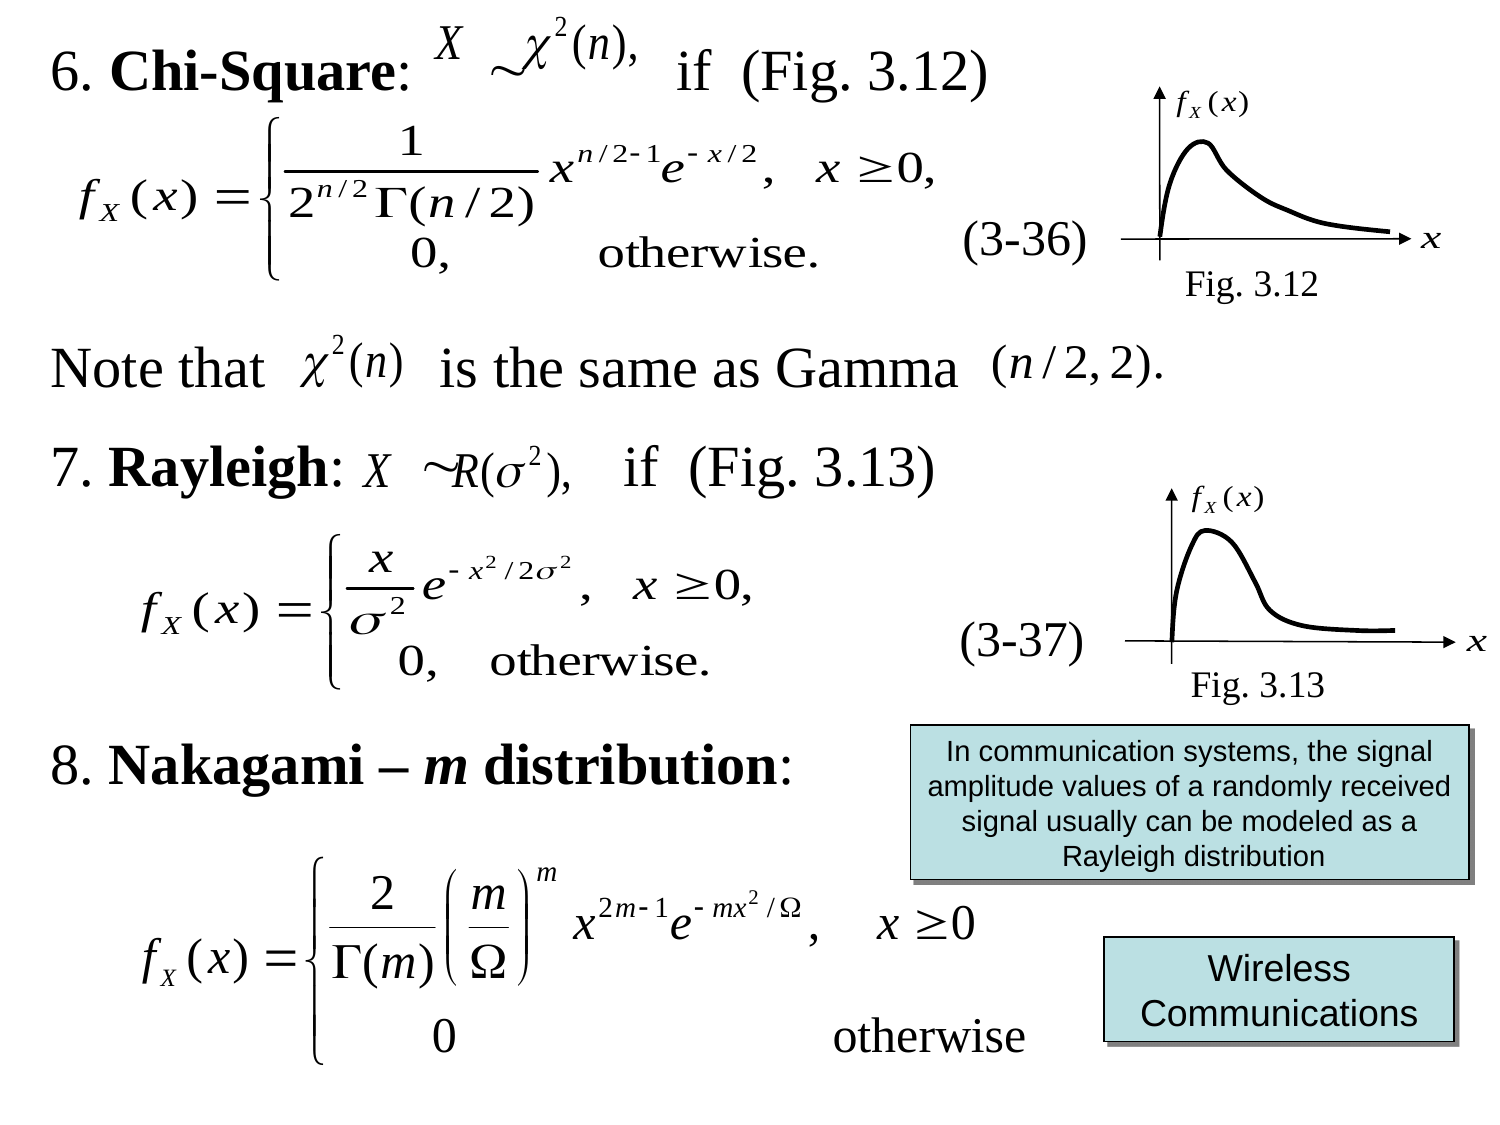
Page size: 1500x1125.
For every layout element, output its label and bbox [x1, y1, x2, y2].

text_box [35, 0, 1496, 1125]
